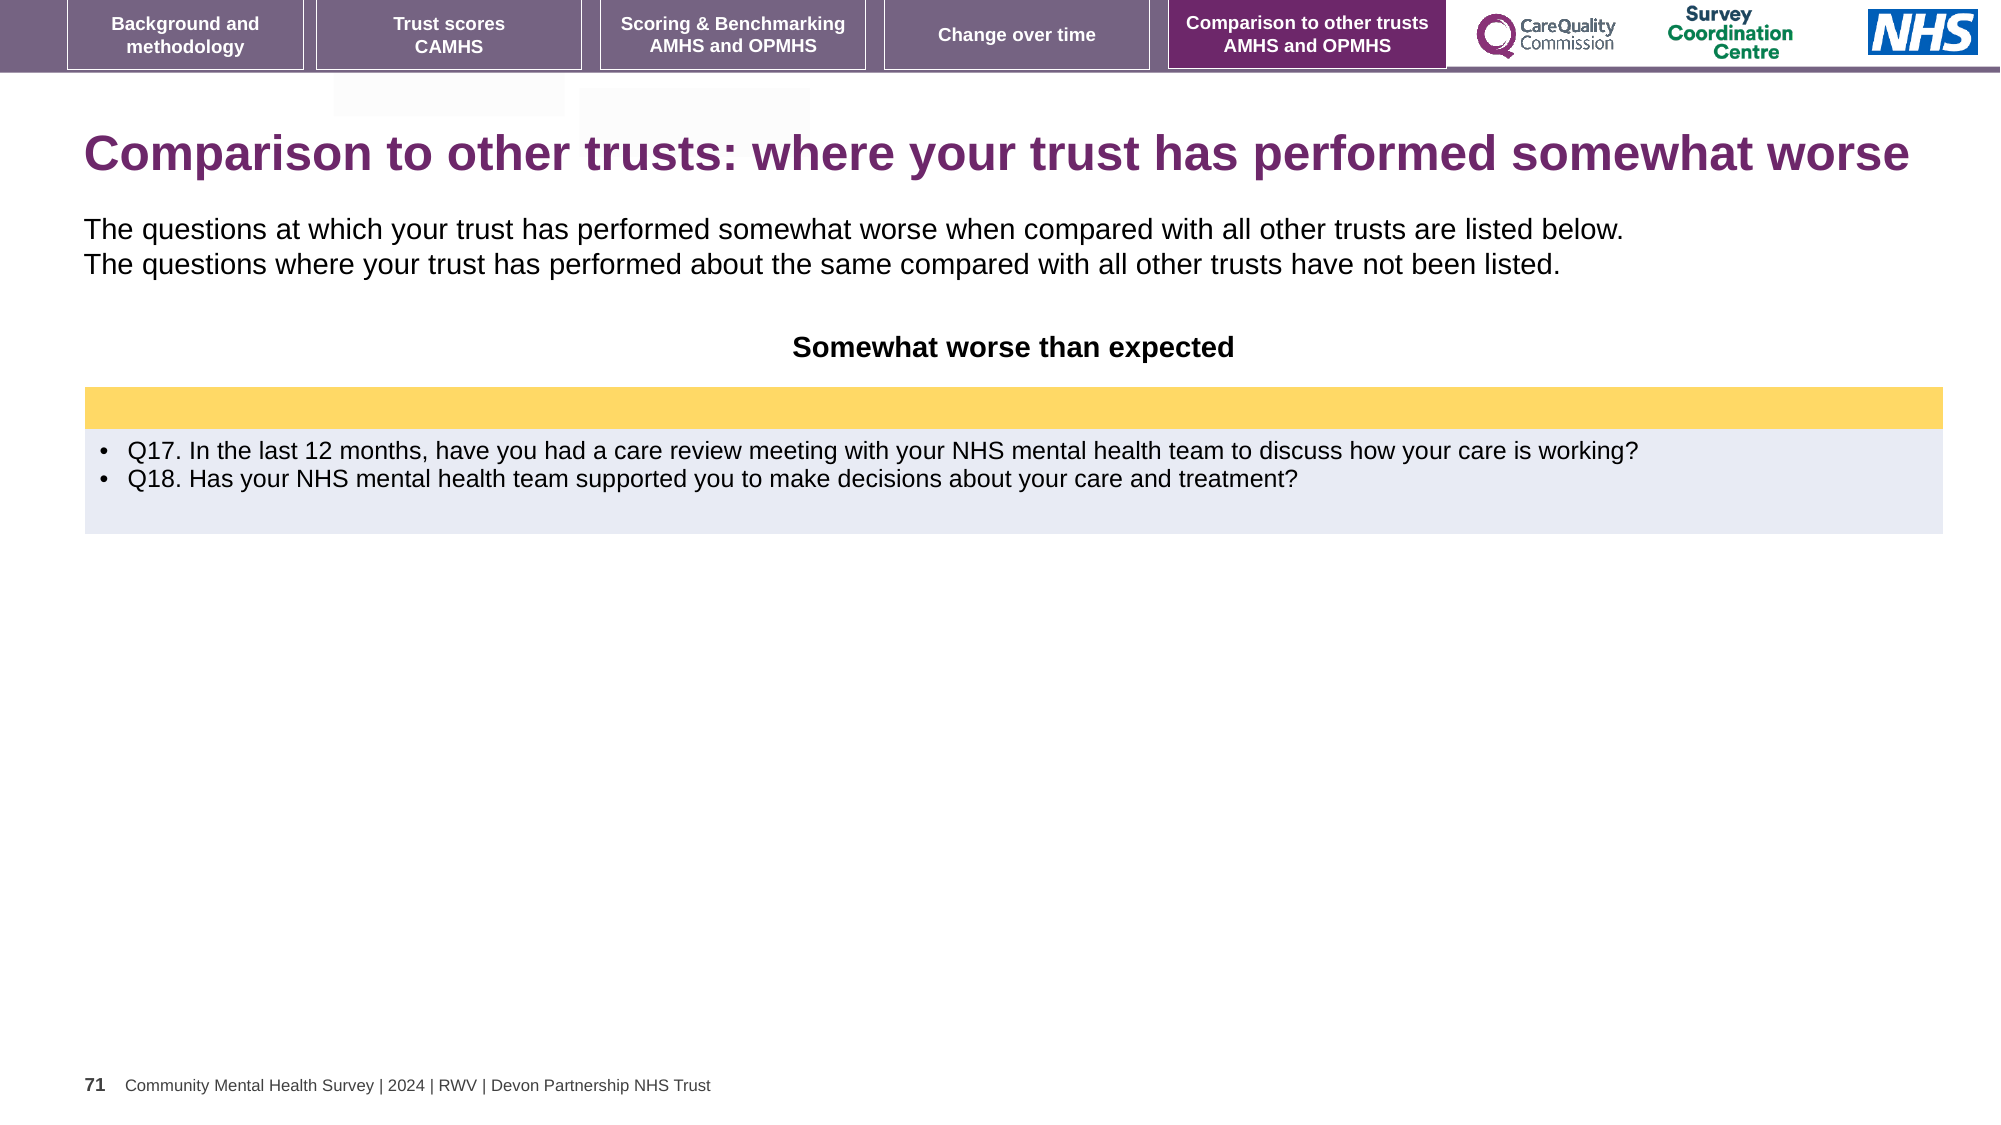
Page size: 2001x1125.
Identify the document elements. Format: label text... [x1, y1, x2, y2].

title Comparison to other trusts: where your trust has performed somewhat worse [68, 100, 1942, 209]
text_box 71 [84, 1065, 122, 1125]
text_box The questions at which your trust has performed somewhat worse when compared with all other trusts are listed below. The questions where your trust has performed about the same compared with all other trusts have not been listed. [68, 202, 1896, 288]
table_cell Q17. In the last 12 months, have you had a care review meeting with your NHS mental health team to discuss how your care is working? Q18. Has your NHS mental health team supported you to make decisions about your care and treatment? [85, 429, 1943, 534]
picture [1476, 13, 1616, 59]
picture [1868, 9, 1978, 55]
table_header Somewhat worse than expected [85, 307, 1943, 387]
table_cell [85, 387, 1943, 429]
picture [1666, 3, 1794, 61]
